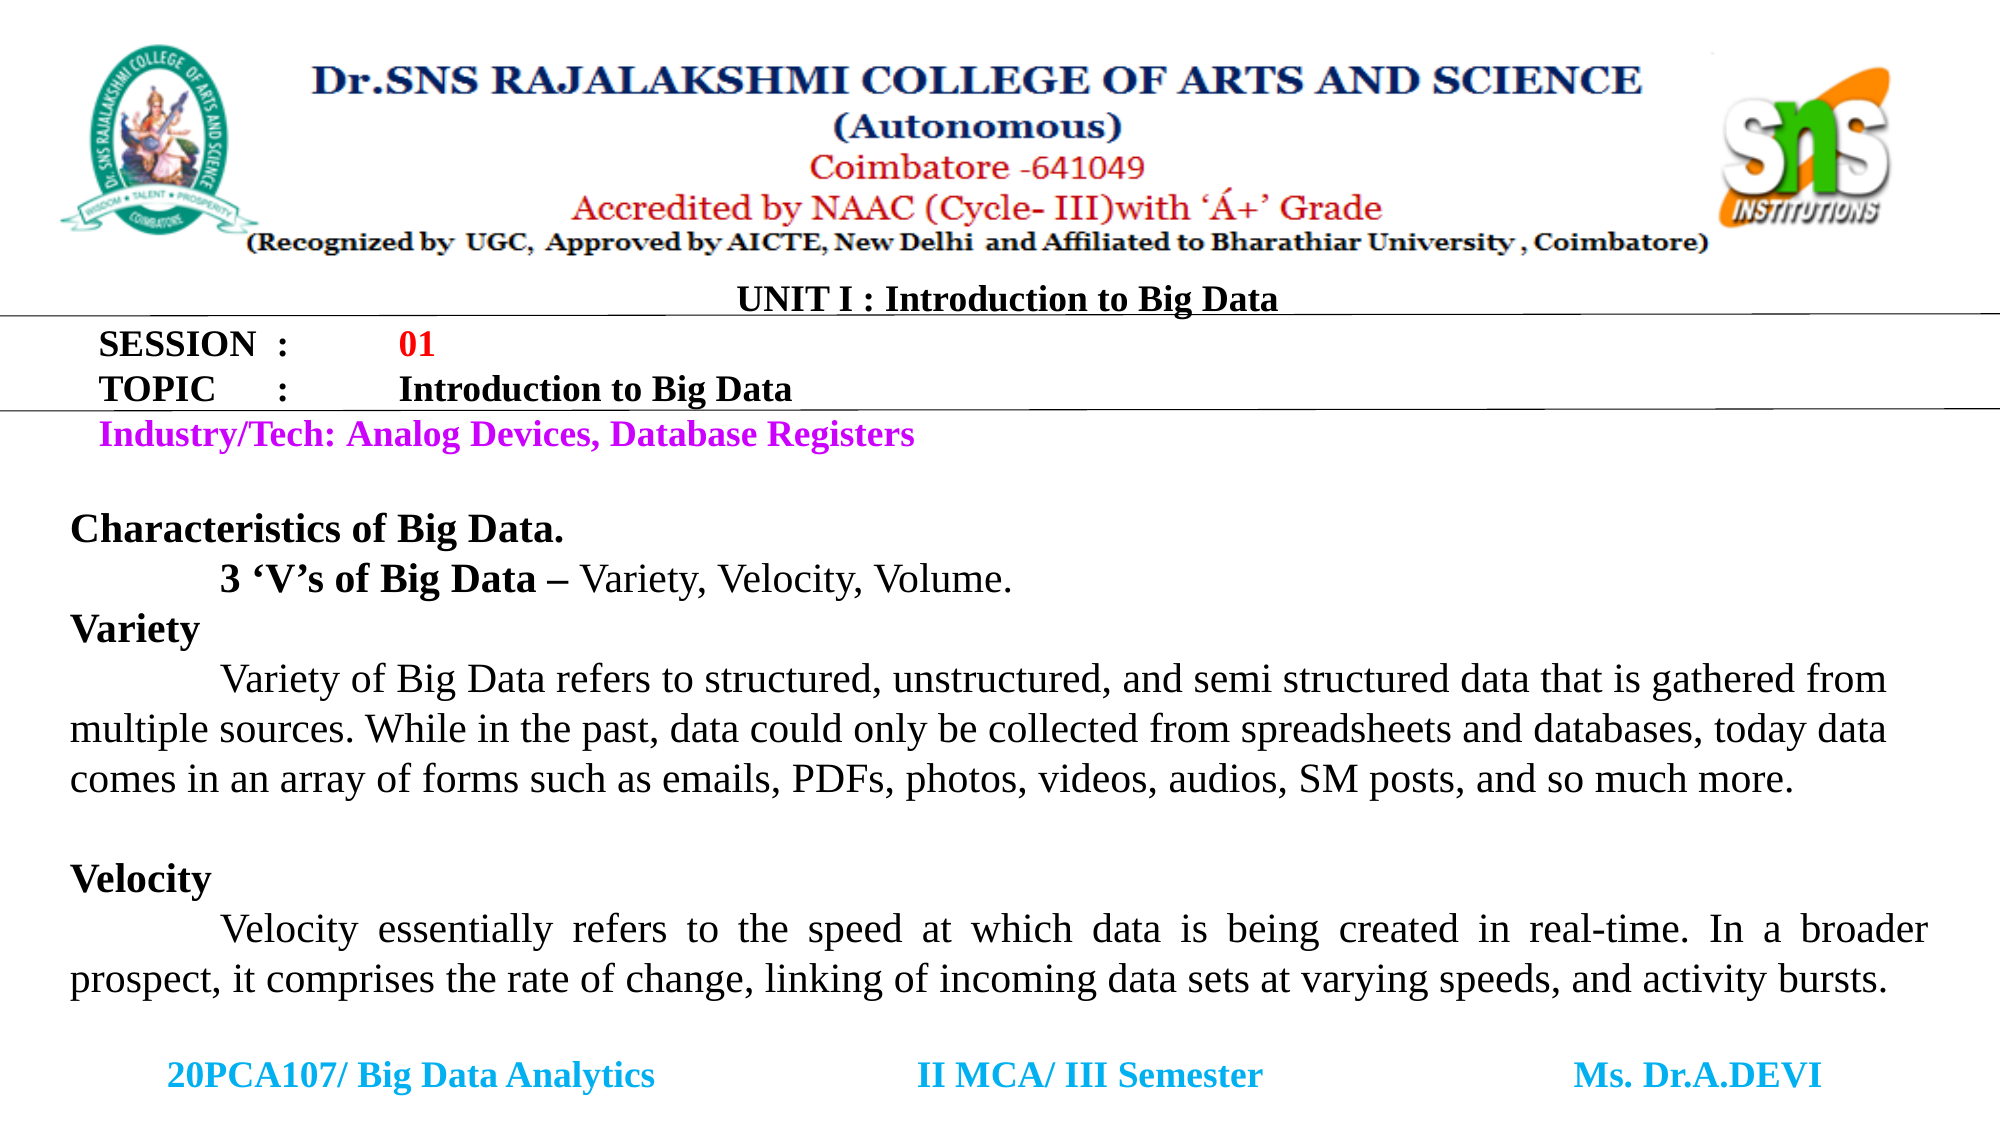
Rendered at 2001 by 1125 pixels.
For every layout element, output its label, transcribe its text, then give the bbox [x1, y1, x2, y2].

text_box UNIT I : Introduction to Big Data SESSION : 01 TOPIC : Introduction to Big Data Industry/Tech: Analog Devices, Database Registers [83, 267, 1942, 313]
footer 20PCA107/ Big Data Analytics II MCA/ III Semester Ms. Dr.A.DEVI [83, 1042, 1906, 1103]
text_box UNIT I : Introduction to Big Data SESSION : 01 TOPIC : Introduction to Big Data Industry/Tech: Analog Devices, Database Registers [83, 316, 1942, 408]
text_box UNIT I : Introduction to Big Data SESSION : 01 TOPIC : Introduction to Big Data Industry/Tech: Analog Devices, Database Registers [83, 411, 1942, 462]
text_box Characteristics of Big Data. 3 ‘V’s of Big Data – Variety, Velocity, Volume. Variety Variety of Big Data refers to structured, unstructured, and semi structured data that is gathered from multiple sources. While in the past, data could only be collected from spreadsheets and databases, today data comes in an array of forms such as emails, PDFs, photos, videos, audios, SM posts, and so much more. Velocity Velocity essentially refers to the speed at which data is being created in real-time. In a broader prospect, it comprises the rate of change, linking of incoming data sets at varying speeds, and activity bursts. [55, 468, 1945, 1059]
picture [59, 43, 1942, 267]
